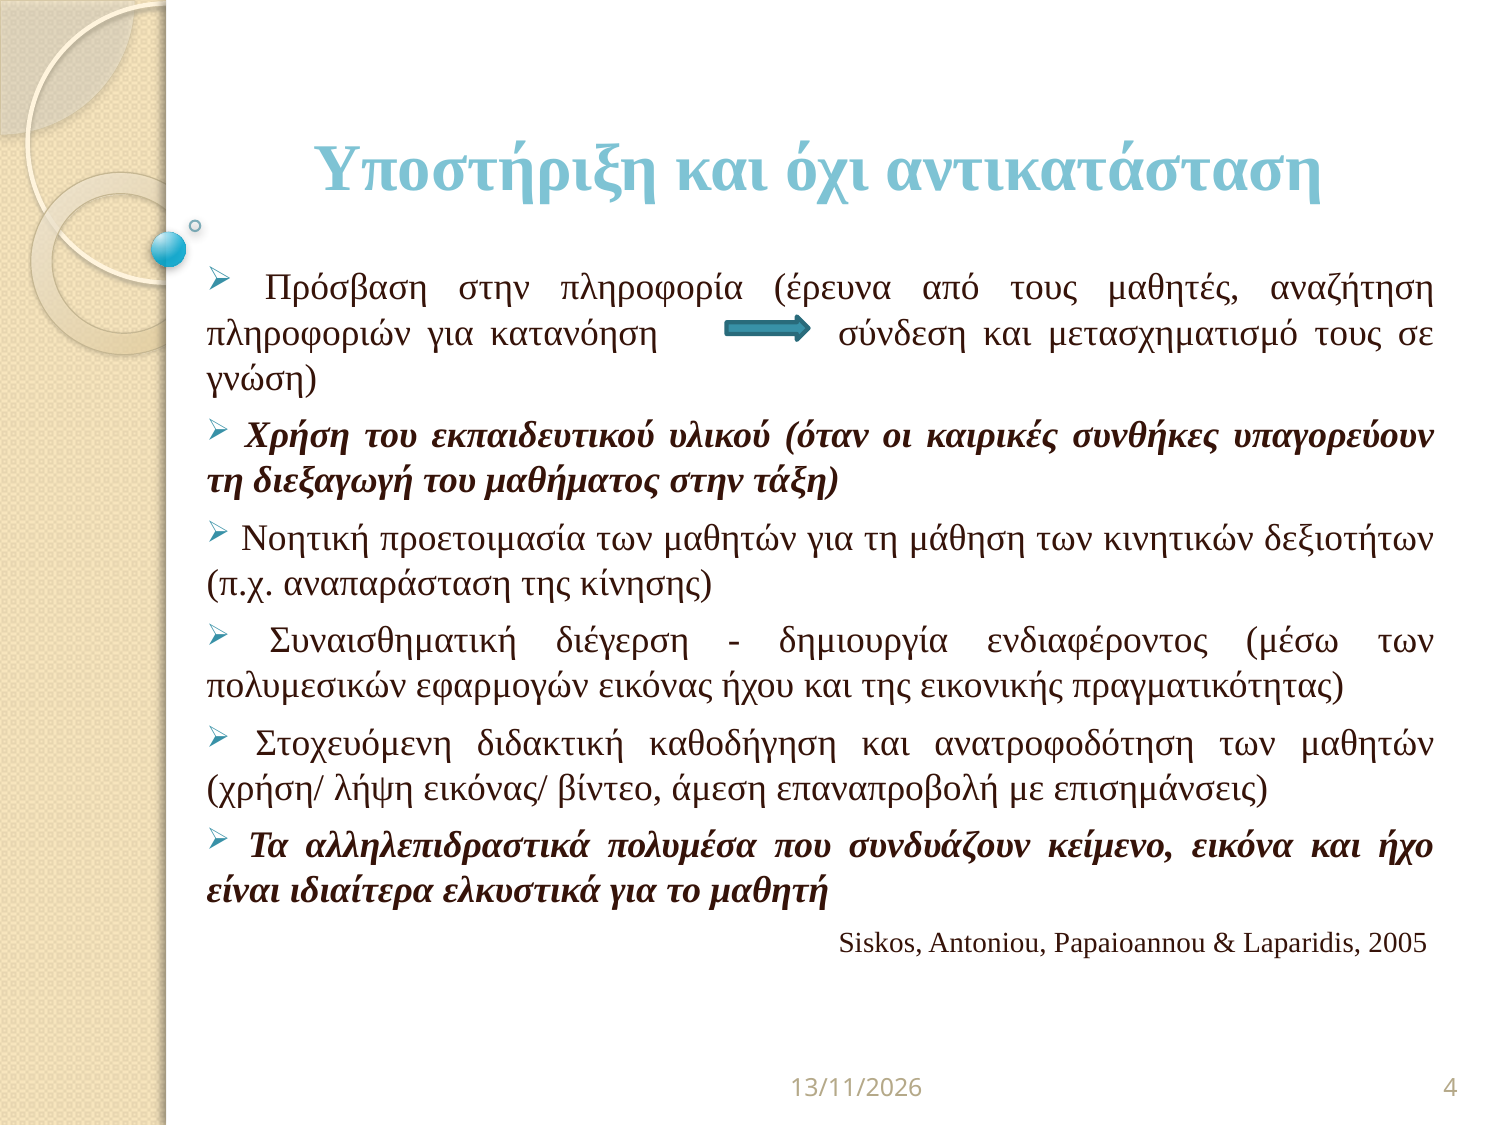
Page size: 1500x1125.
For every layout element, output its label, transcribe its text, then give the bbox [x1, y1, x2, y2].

text_box [724, 314, 811, 342]
subtitle Πρόσβαση στην πληροφορία (έρευνα από τους μαθητές, αναζήτηση πληροφοριών για κατανόηση σύνδεση και μετασχηματισμό τους σε γνώση) Χρήση του εκπαιδευτικού υλικού (όταν οι καιρικές συνθήκες υπαγορεύουν τη διεξαγωγή του μαθήματος στην τάξη) Νοητική προετοιμασία των μαθητών για τη μάθηση των κινητικών δεξιοτήτων (π.χ. αναπαράσταση της κίνησης) Συναισθηματική διέγερση - δημιουργία ενδιαφέροντος (μέσω των πολυμεσικών εφαρμογών εικόνας ήχου και της εικονικής πραγματικότητας) Στοχευόμενη διδακτική καθοδήγηση και ανατροφοδότηση των μαθητών (χρήση/ λήψη εικόνας/ βίντεο, άμεση επαναπροβολή με επισημάνσεις) Τα αλληλεπιδραστικά πολυμέσα που συνδυάζουν κείμενο, εικόνα και ήχο είναι ιδιαίτερα ελκυστικά για το μαθητή Siskos, Antoniou, Papaioannou & Laparidis, 2005 [187, 257, 1450, 662]
title Υποστήριξη και όχι αντικατάσταση [187, 59, 1450, 211]
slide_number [587, 1034, 938, 1113]
slide_number 4 [1413, 1034, 1488, 1113]
